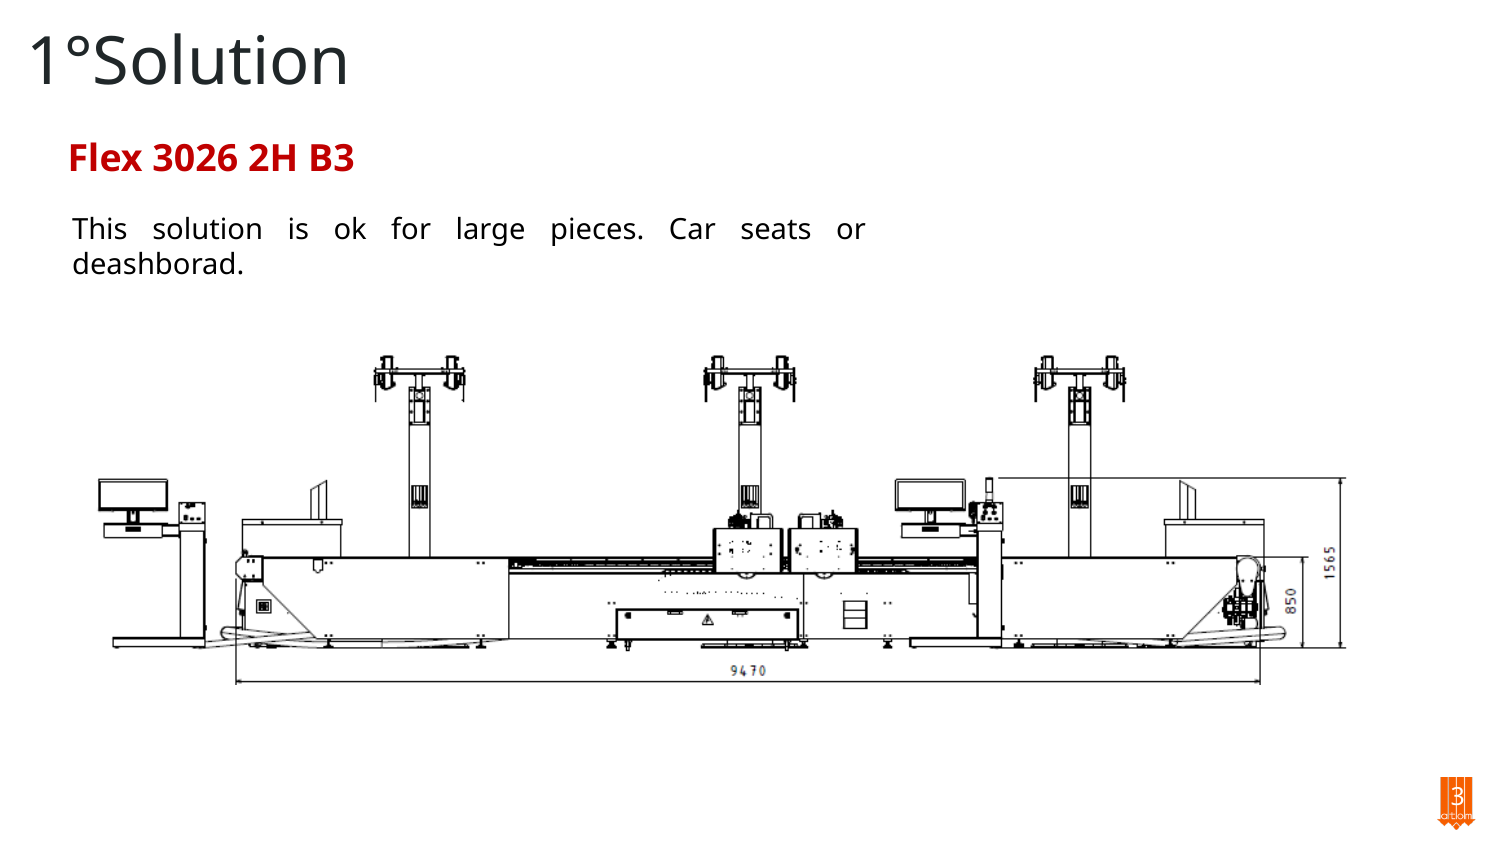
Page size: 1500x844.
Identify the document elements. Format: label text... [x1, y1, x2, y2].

picture [1436, 776, 1476, 830]
picture [93, 353, 1407, 685]
text_box This solution is ok for large pieces. Car seats or deashborad. [57, 202, 882, 288]
text_box 1°Solution [11, 10, 595, 106]
slide_number 3 [1389, 764, 1480, 830]
text_box Flex 3026 2H B3 [52, 126, 1476, 187]
